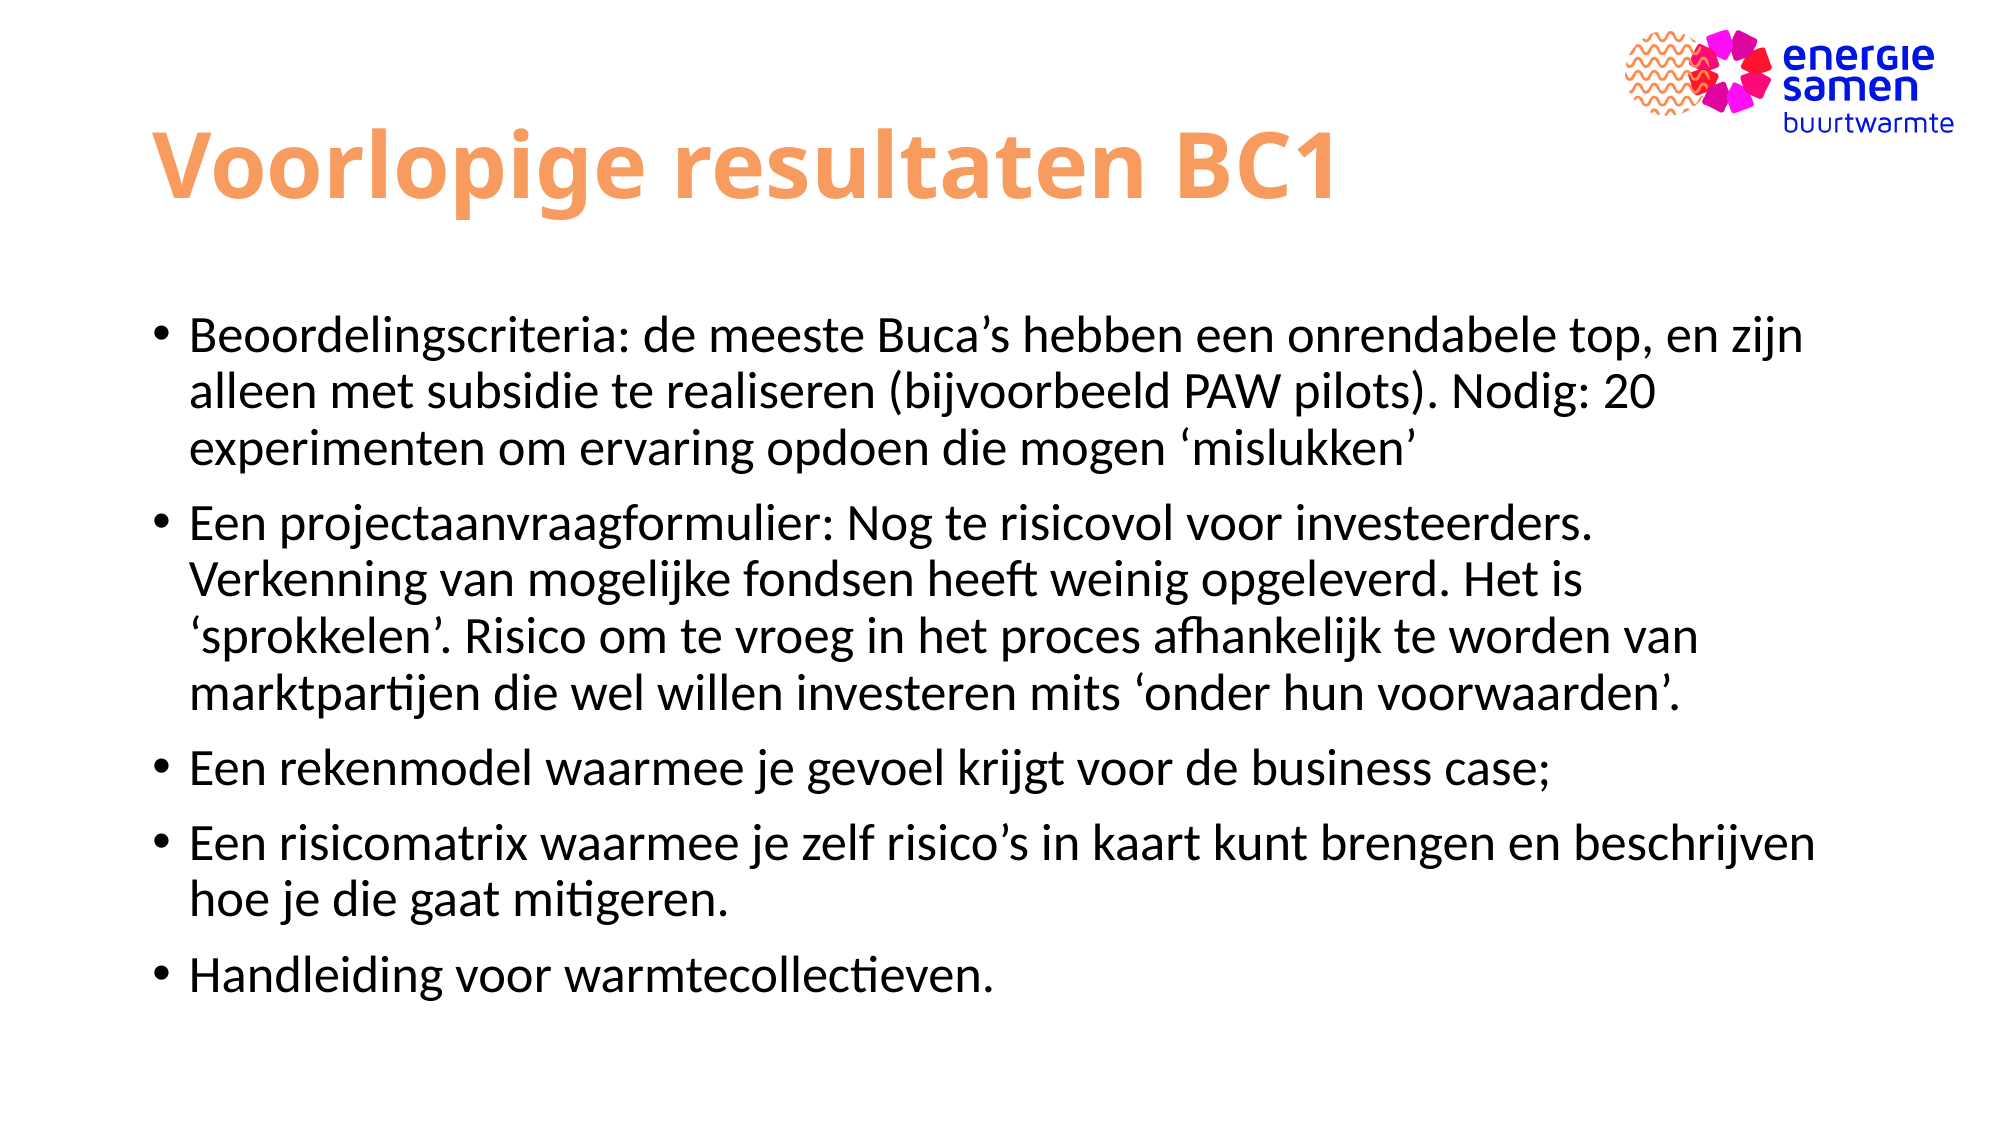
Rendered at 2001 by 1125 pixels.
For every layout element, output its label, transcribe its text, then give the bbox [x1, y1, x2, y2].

list Beoordelingscriteria: de meeste Buca’s hebben een onrendabele top, en zijn alleen met subsidie te realiseren (bijvoorbeeld PAW pilots). Nodig: 20 experimenten om ervaring opdoen die mogen ‘mislukken’ Een projectaanvraagformulier: Nog te risicovol voor investeerders. Verkenning van mogelijke fondsen heeft weinig opgeleverd. Het is ‘sprokkelen’. Risico om te vroeg in het proces afhankelijk te worden van marktpartijen die wel willen investeren mits ‘onder hun voorwaarden’. Een rekenmodel waarmee je gevoel krijgt voor de business case; Een risicomatrix waarmee je zelf risico’s in kaart kunt brengen en beschrijven hoe je die gaat mitigeren. Handleiding voor warmtecollectieven. [137, 299, 1863, 1014]
picture [1603, 6, 1975, 156]
title Voorlopige resultaten BC1 [137, 59, 1863, 278]
